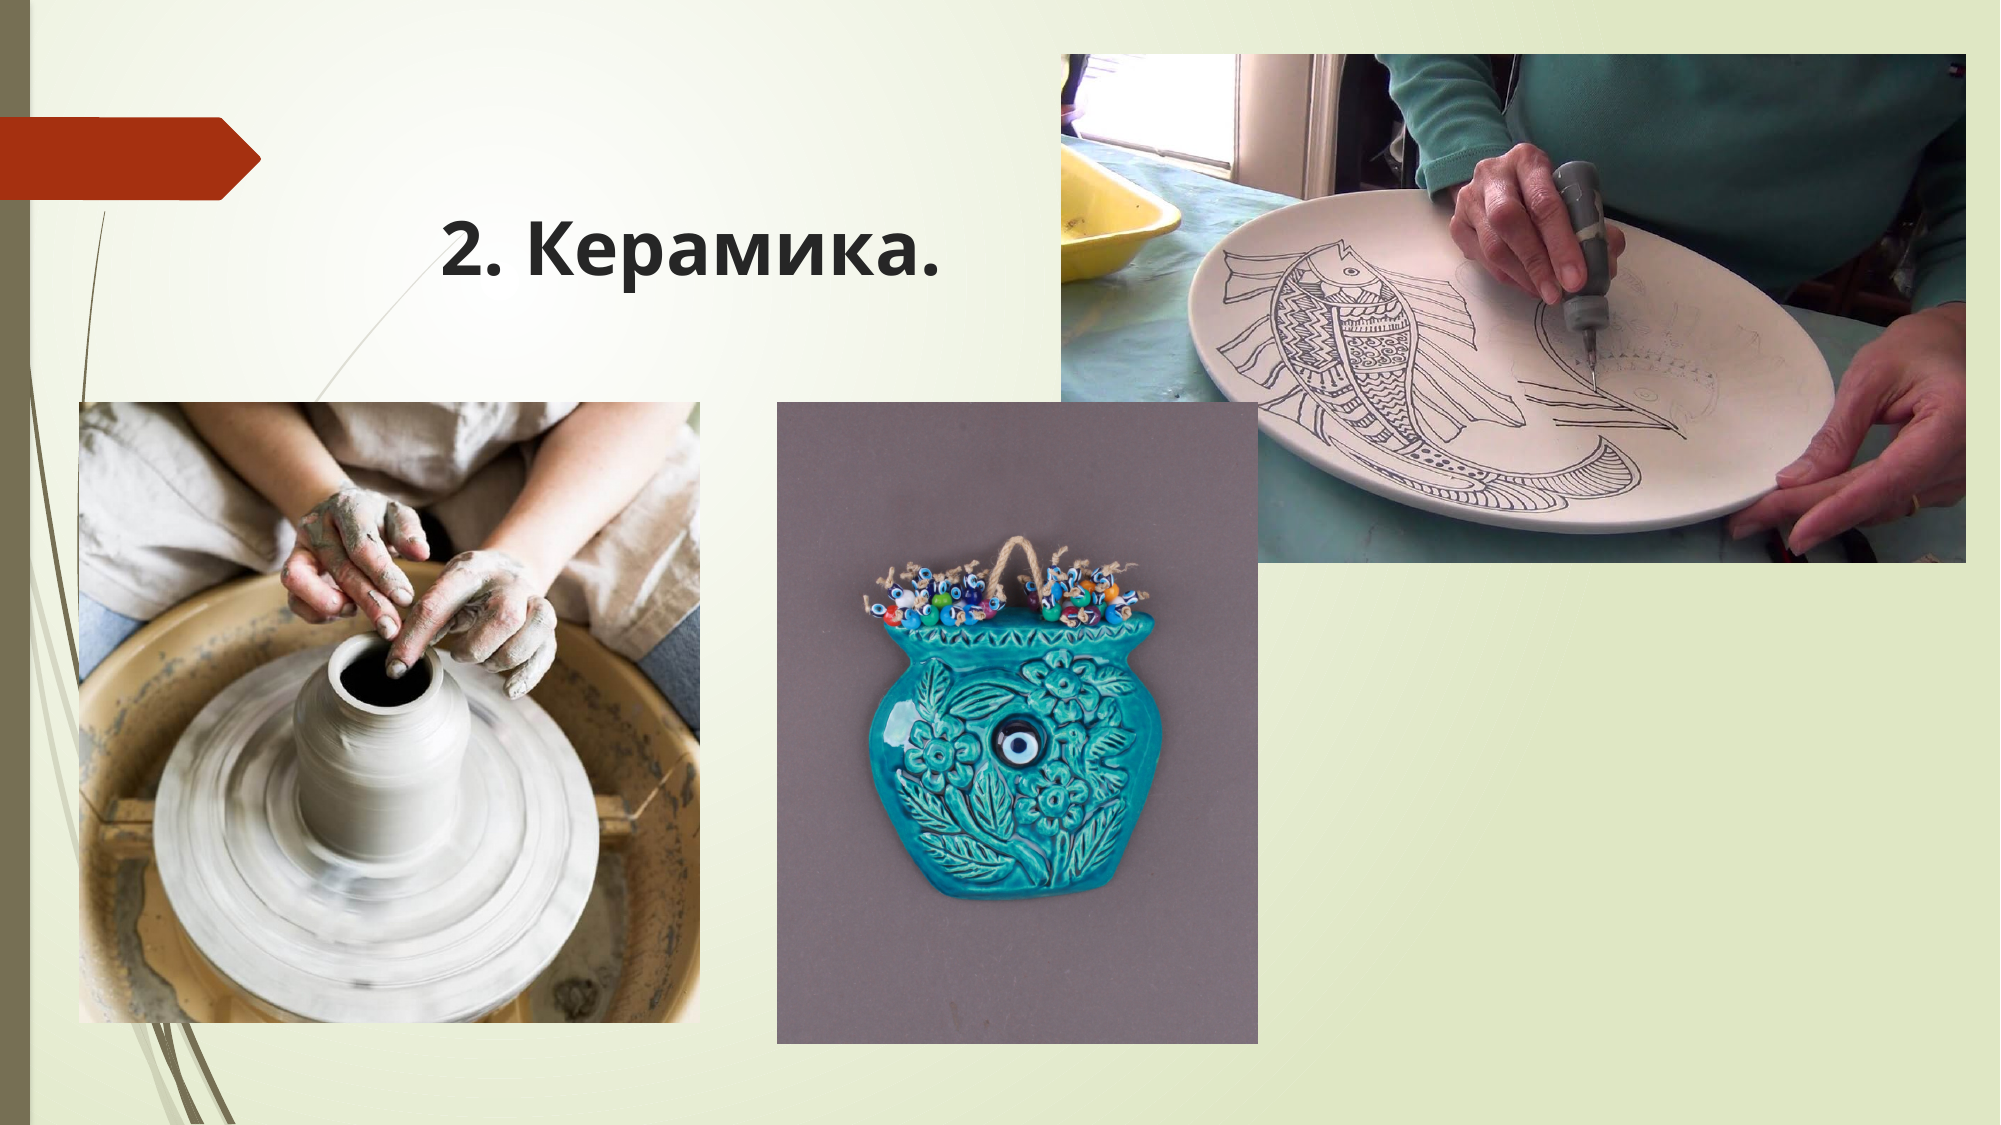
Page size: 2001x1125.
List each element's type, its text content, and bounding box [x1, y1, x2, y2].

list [79, 402, 700, 1023]
picture [777, 53, 1966, 1044]
title 2. Керамика. [425, 102, 1056, 313]
